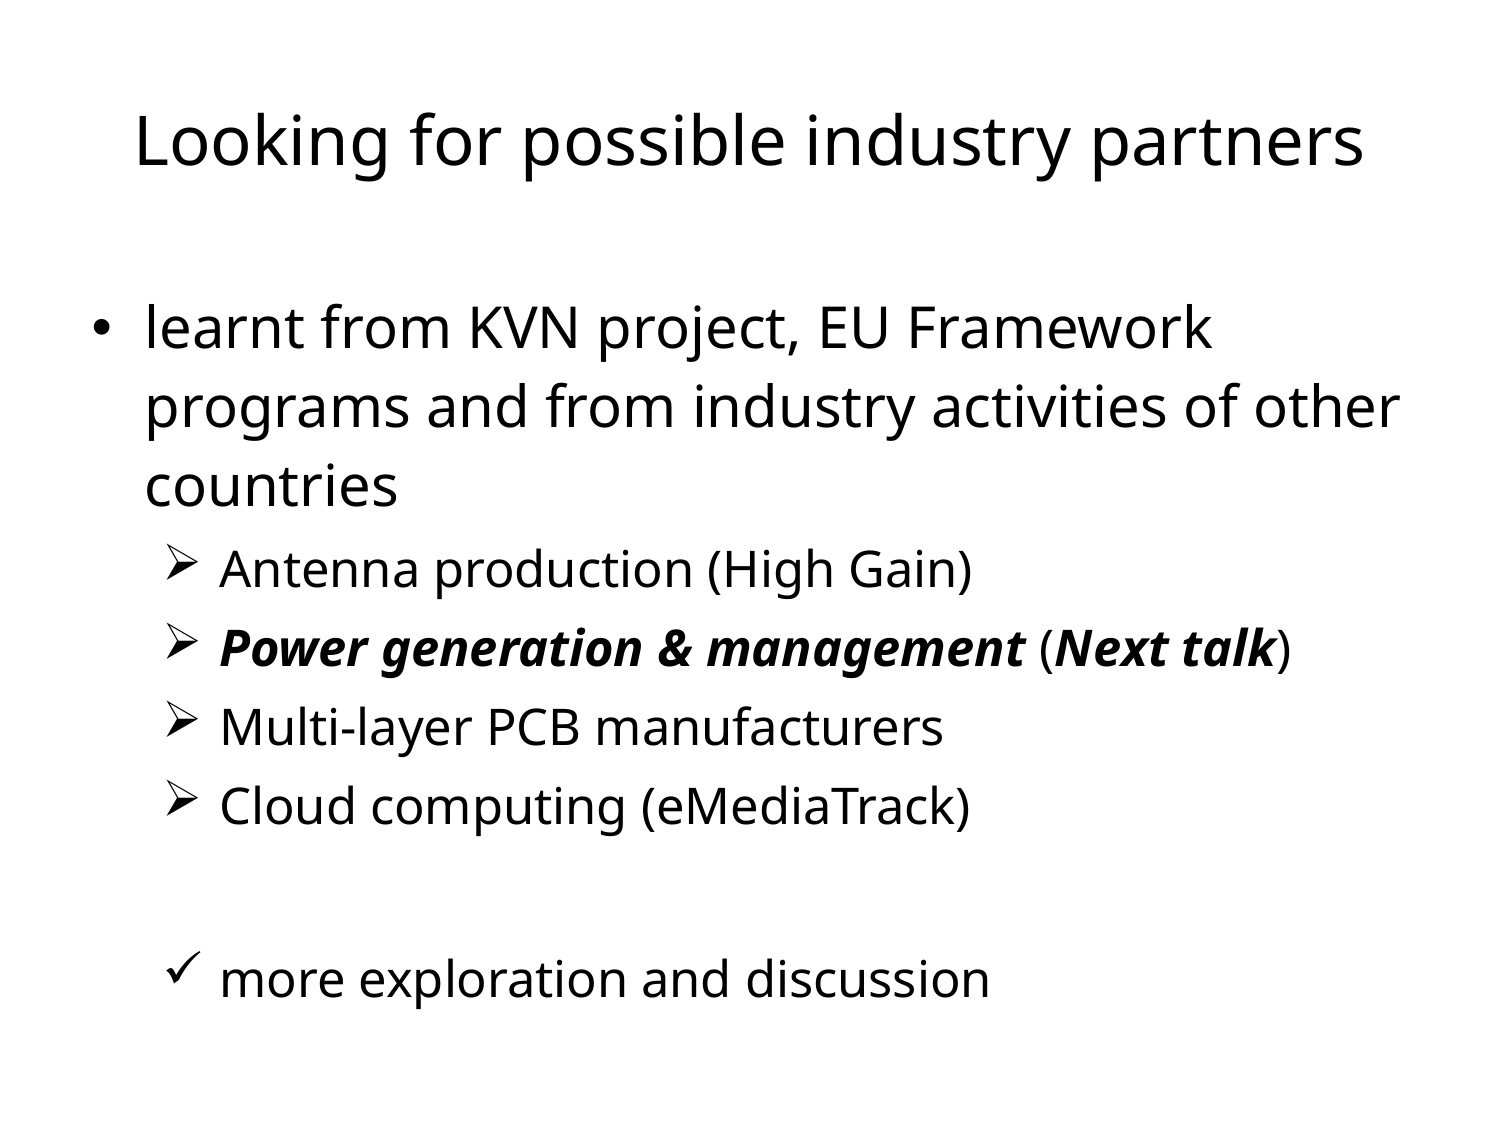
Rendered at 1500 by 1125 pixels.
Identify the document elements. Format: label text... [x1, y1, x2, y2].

list learnt from KVN project, EU Framework programs and from industry activities of other countries Antenna production (High Gain) Power generation & management (Next talk) Multi-layer PCB manufacturers Cloud computing (eMediaTrack) more exploration and discussion [76, 278, 1427, 1022]
title Looking for possible industry partners [75, 45, 1425, 233]
